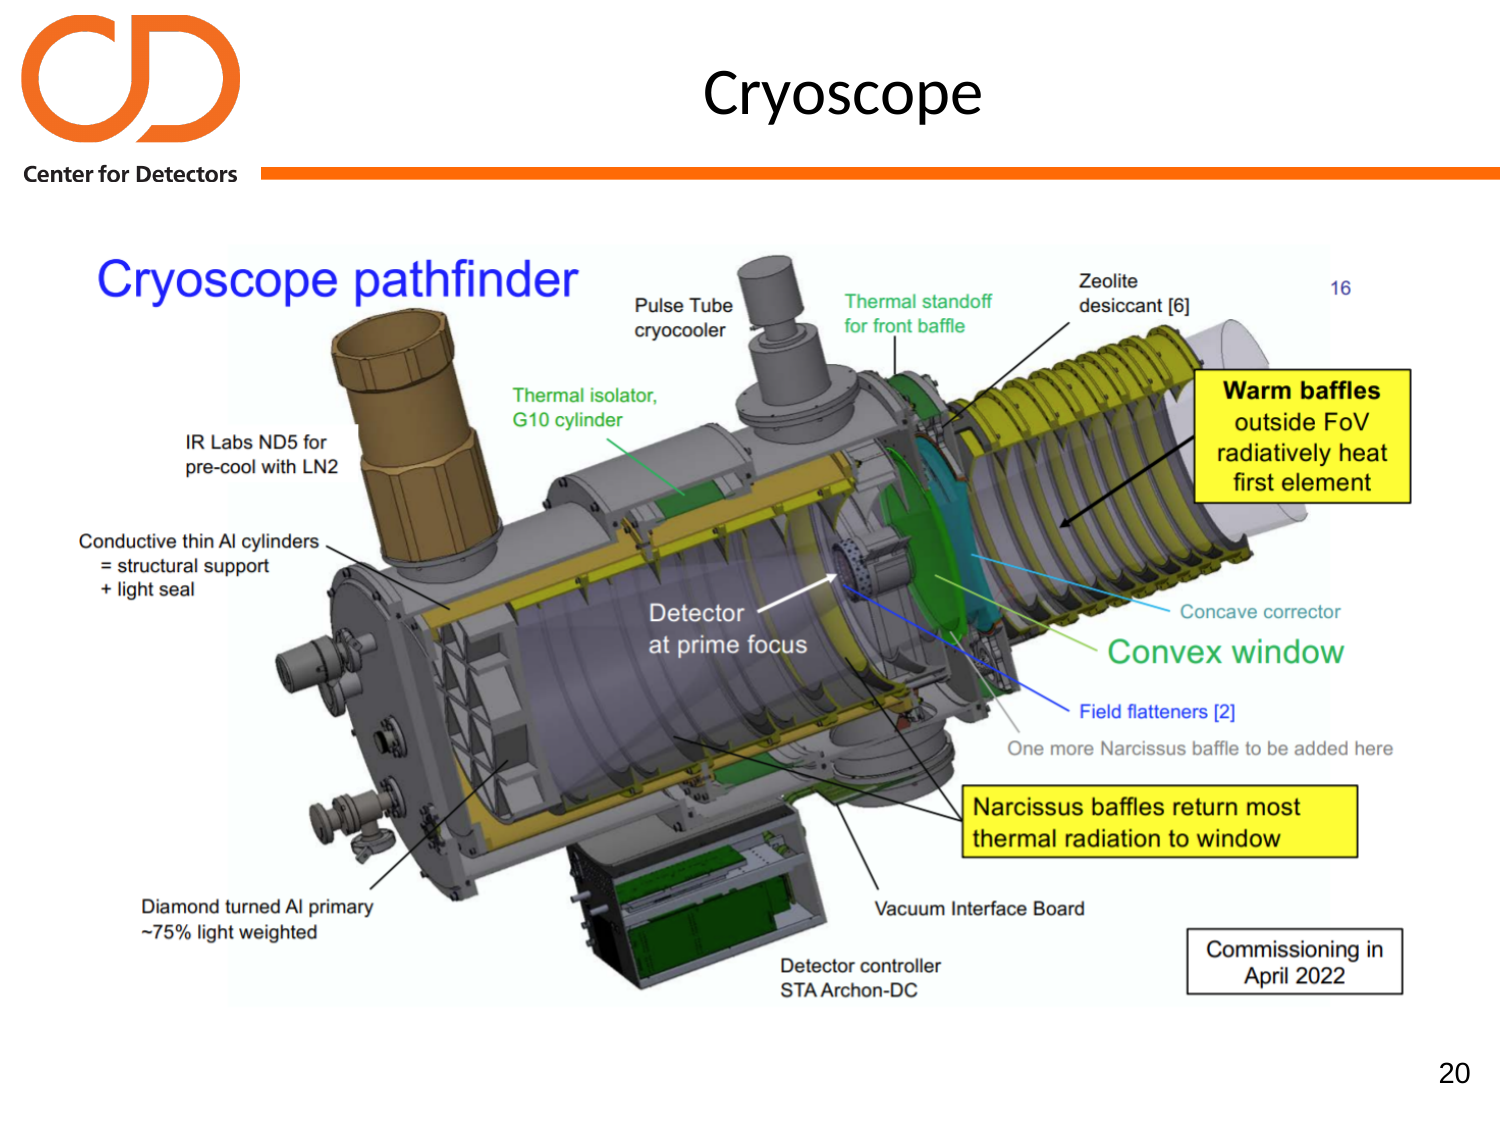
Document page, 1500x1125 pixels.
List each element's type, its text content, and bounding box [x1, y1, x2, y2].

picture [21, 15, 240, 182]
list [74, 212, 1426, 1025]
slide_number 20 [1135, 1046, 1487, 1125]
title Cryoscope [262, 12, 1425, 163]
